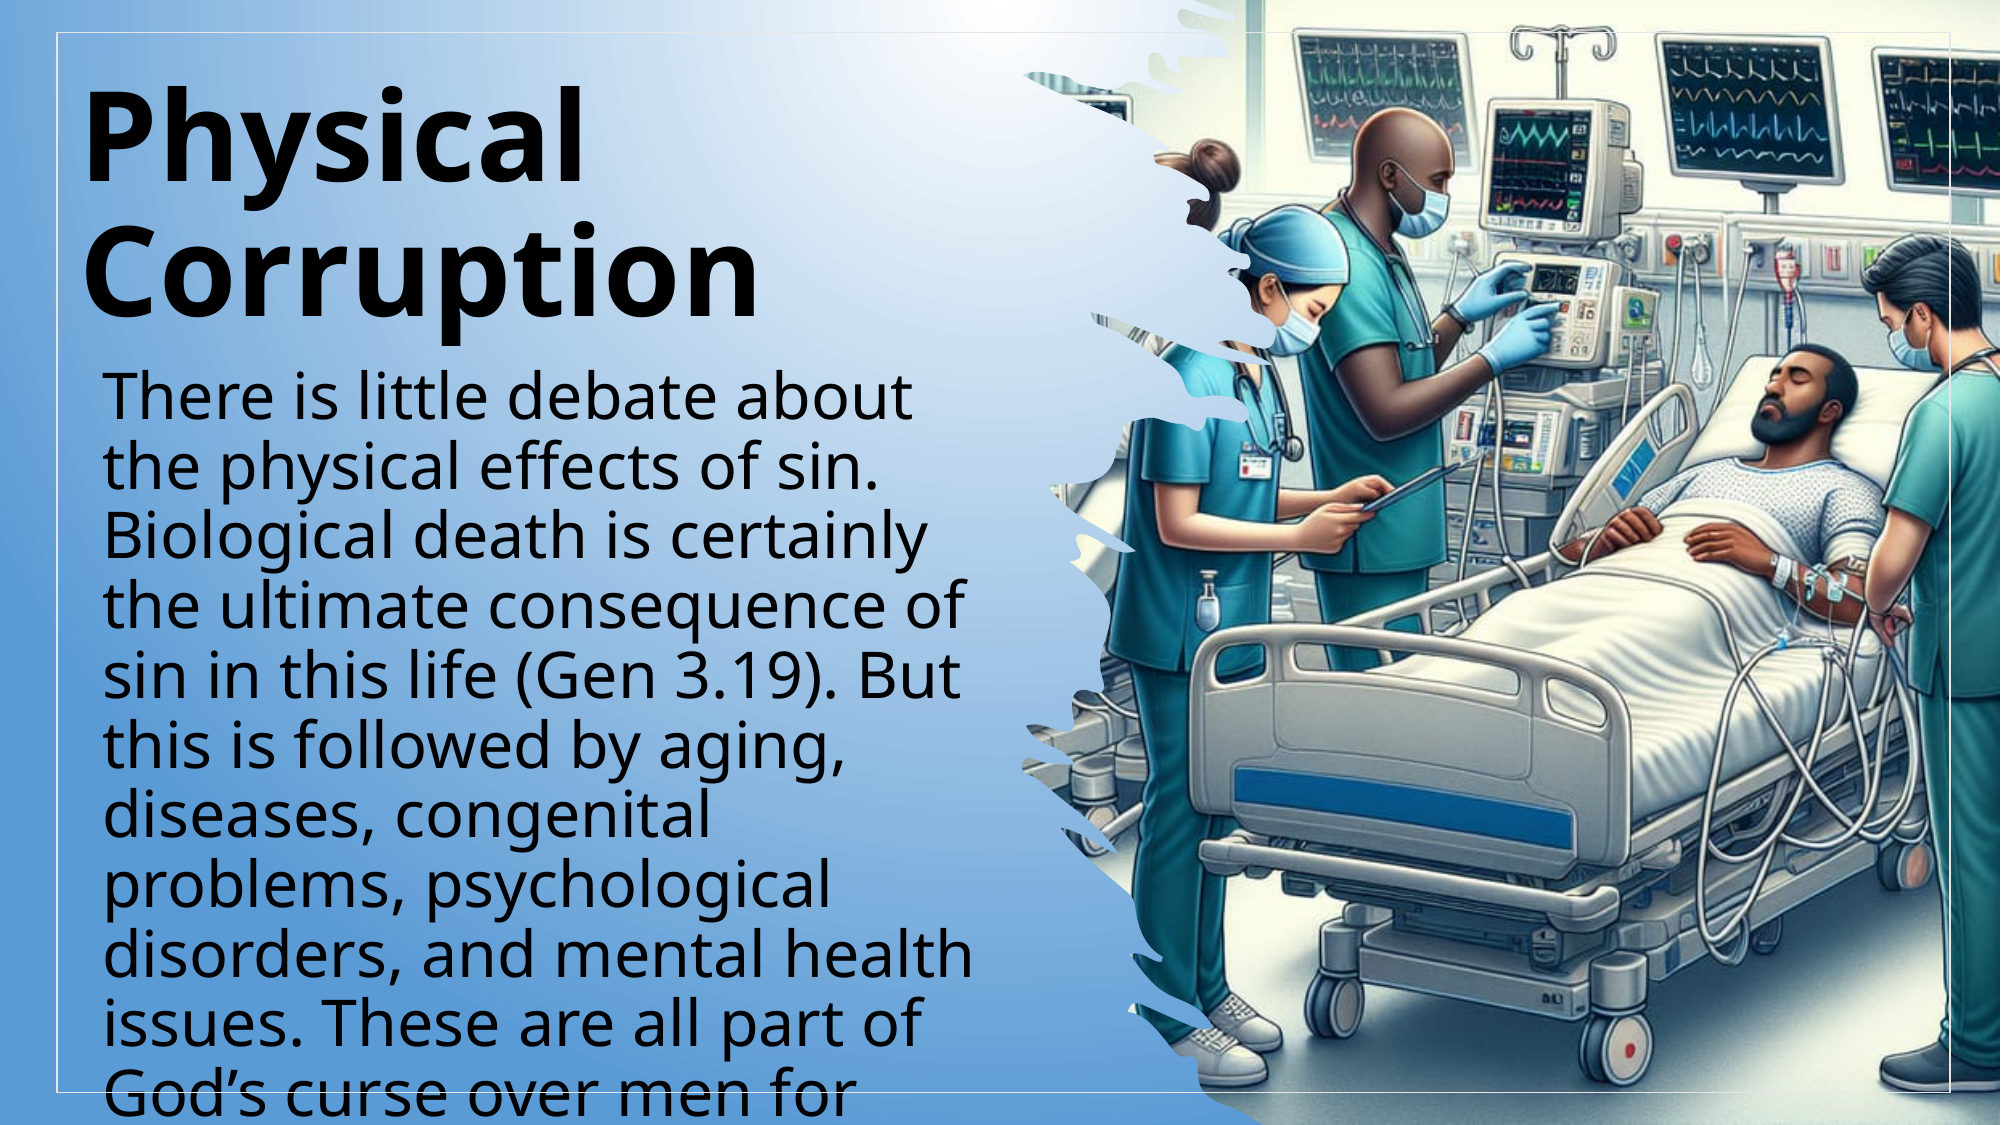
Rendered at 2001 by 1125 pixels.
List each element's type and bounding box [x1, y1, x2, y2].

text_box [56, 32, 1021, 1093]
list [87, 1093, 1021, 1099]
text_box [0, 0, 1021, 1125]
picture [1021, 0, 2000, 1125]
